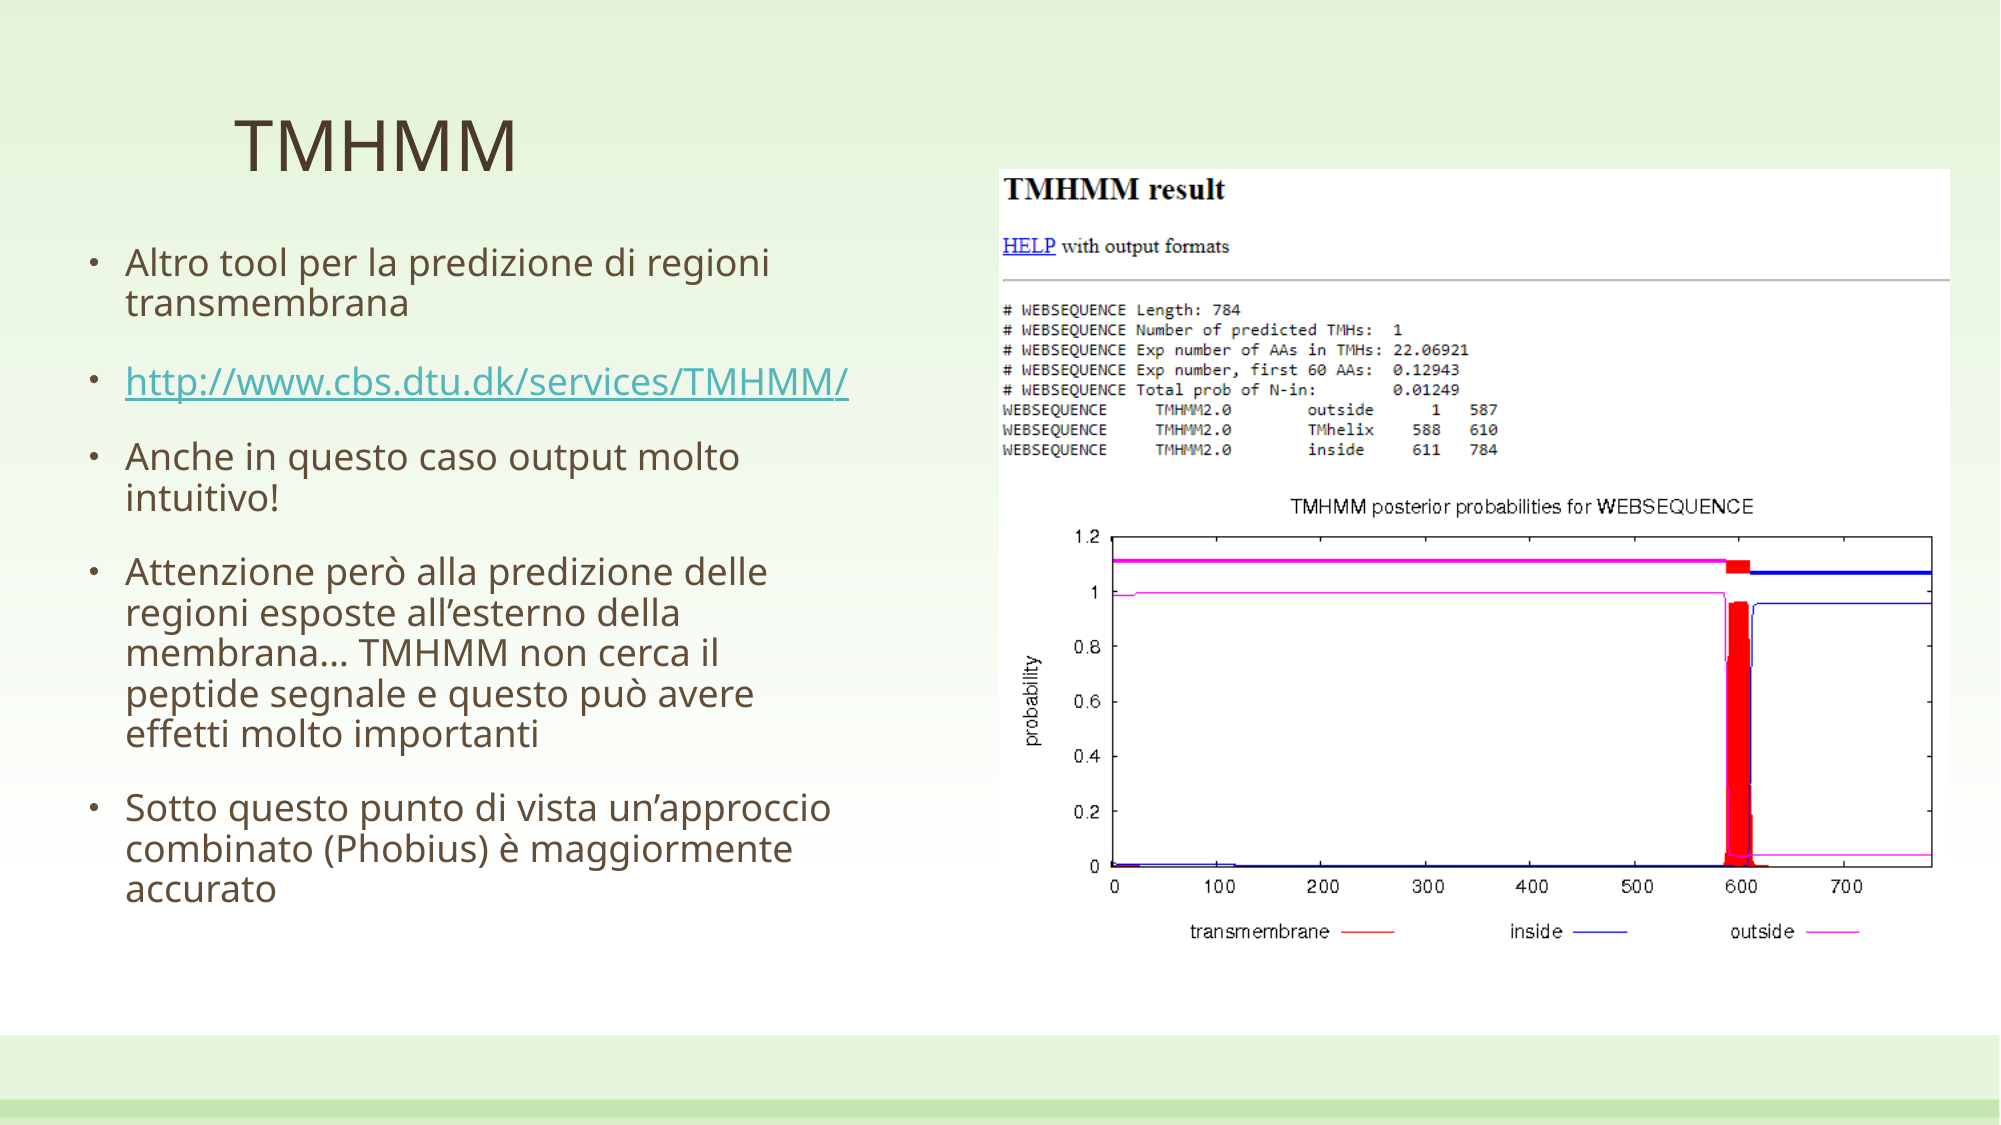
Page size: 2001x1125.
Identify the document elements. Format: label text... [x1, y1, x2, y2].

title TMHMM [219, 71, 1780, 195]
picture [999, 169, 1950, 950]
list Altro tool per la predizione di regioni transmembrana http://www.cbs.dtu.dk/services/TMHMM/ Anche in questo caso output molto intuitivo! Attenzione però alla predizione delle regioni esposte all’esterno della membrana… TMHMM non cerca il peptide segnale e questo può avere effetti molto importanti Sotto questo punto di vista un’approccio combinato (Phobius) è maggiormente accurato [66, 236, 868, 950]
